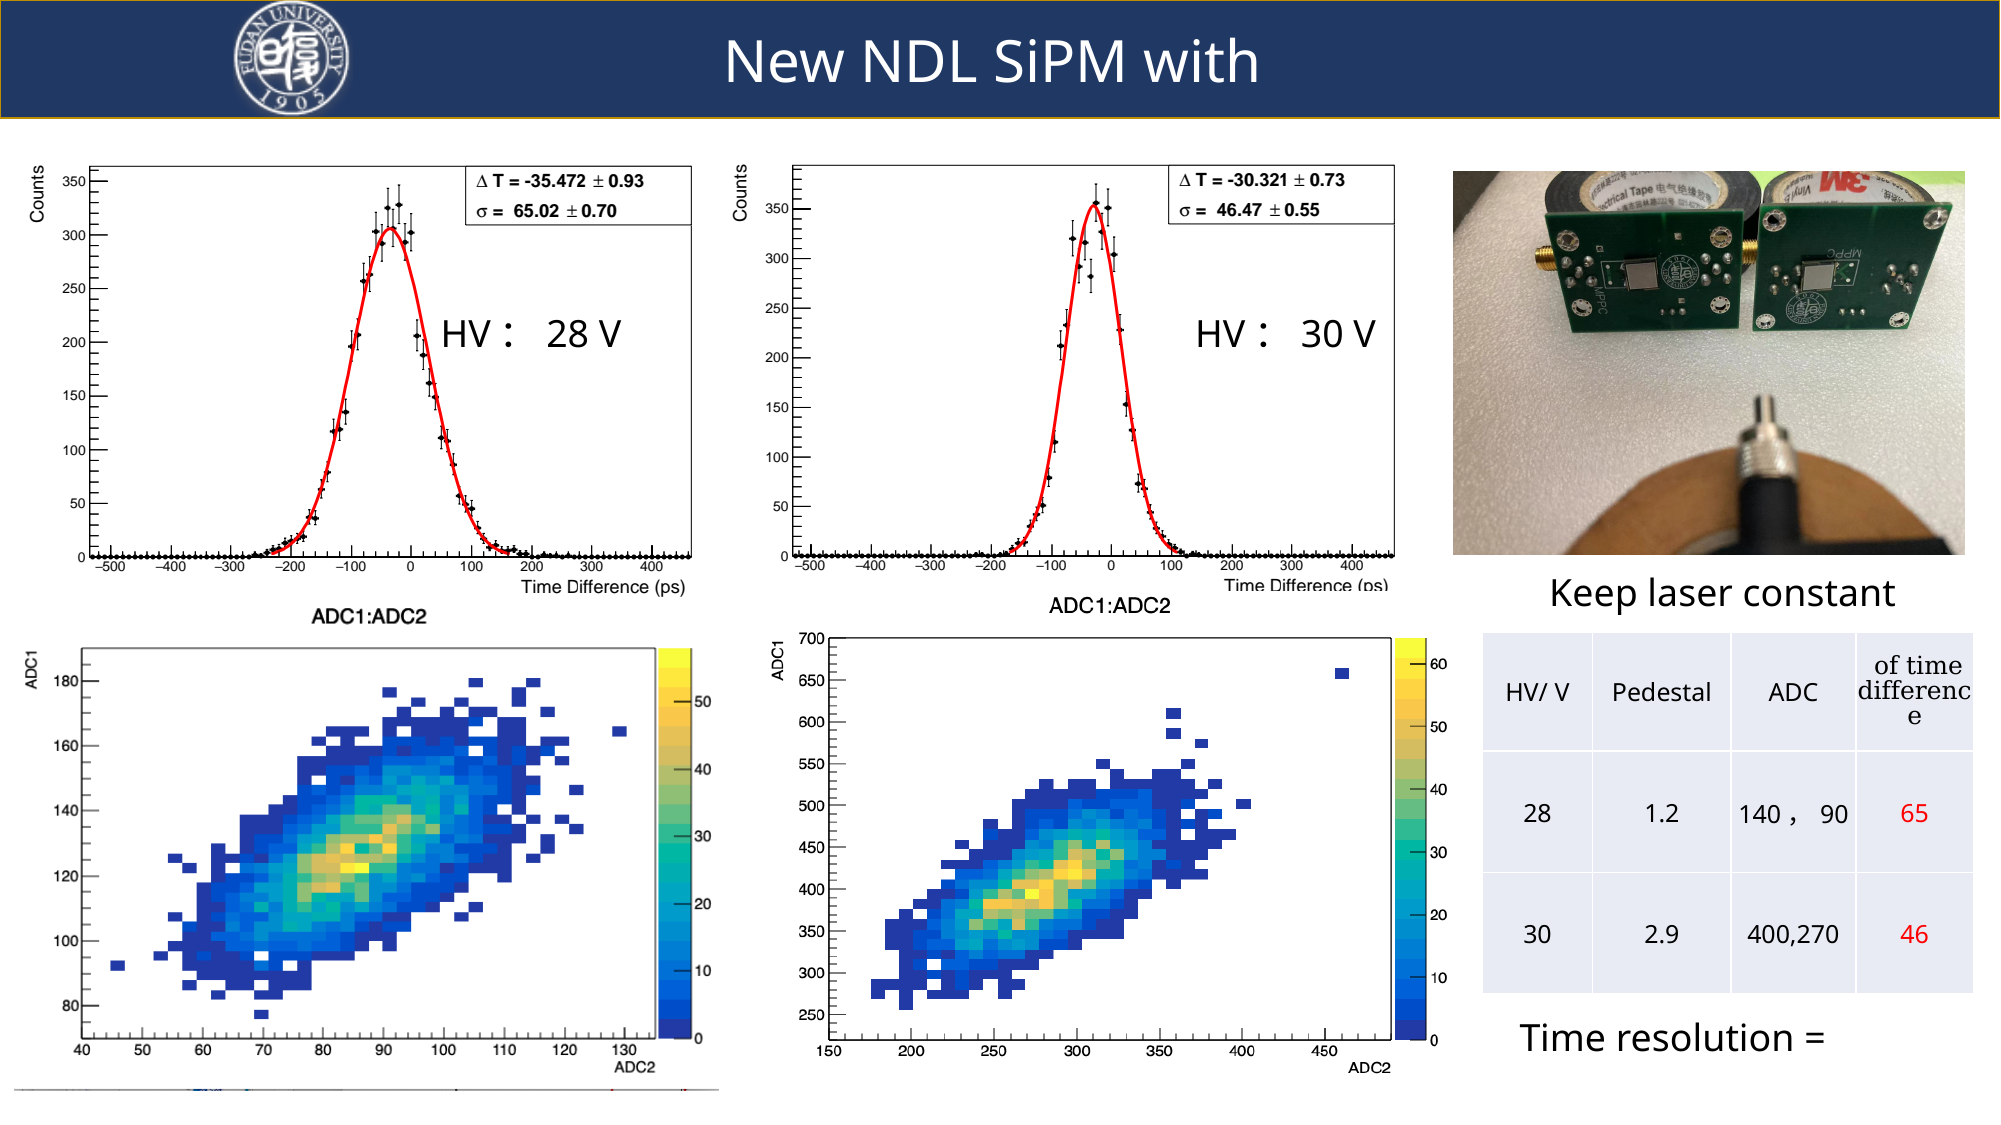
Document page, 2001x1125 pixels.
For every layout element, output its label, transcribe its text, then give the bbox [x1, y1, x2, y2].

picture [14, 0, 1965, 1091]
text_box Keep laser constant [1534, 561, 1911, 622]
